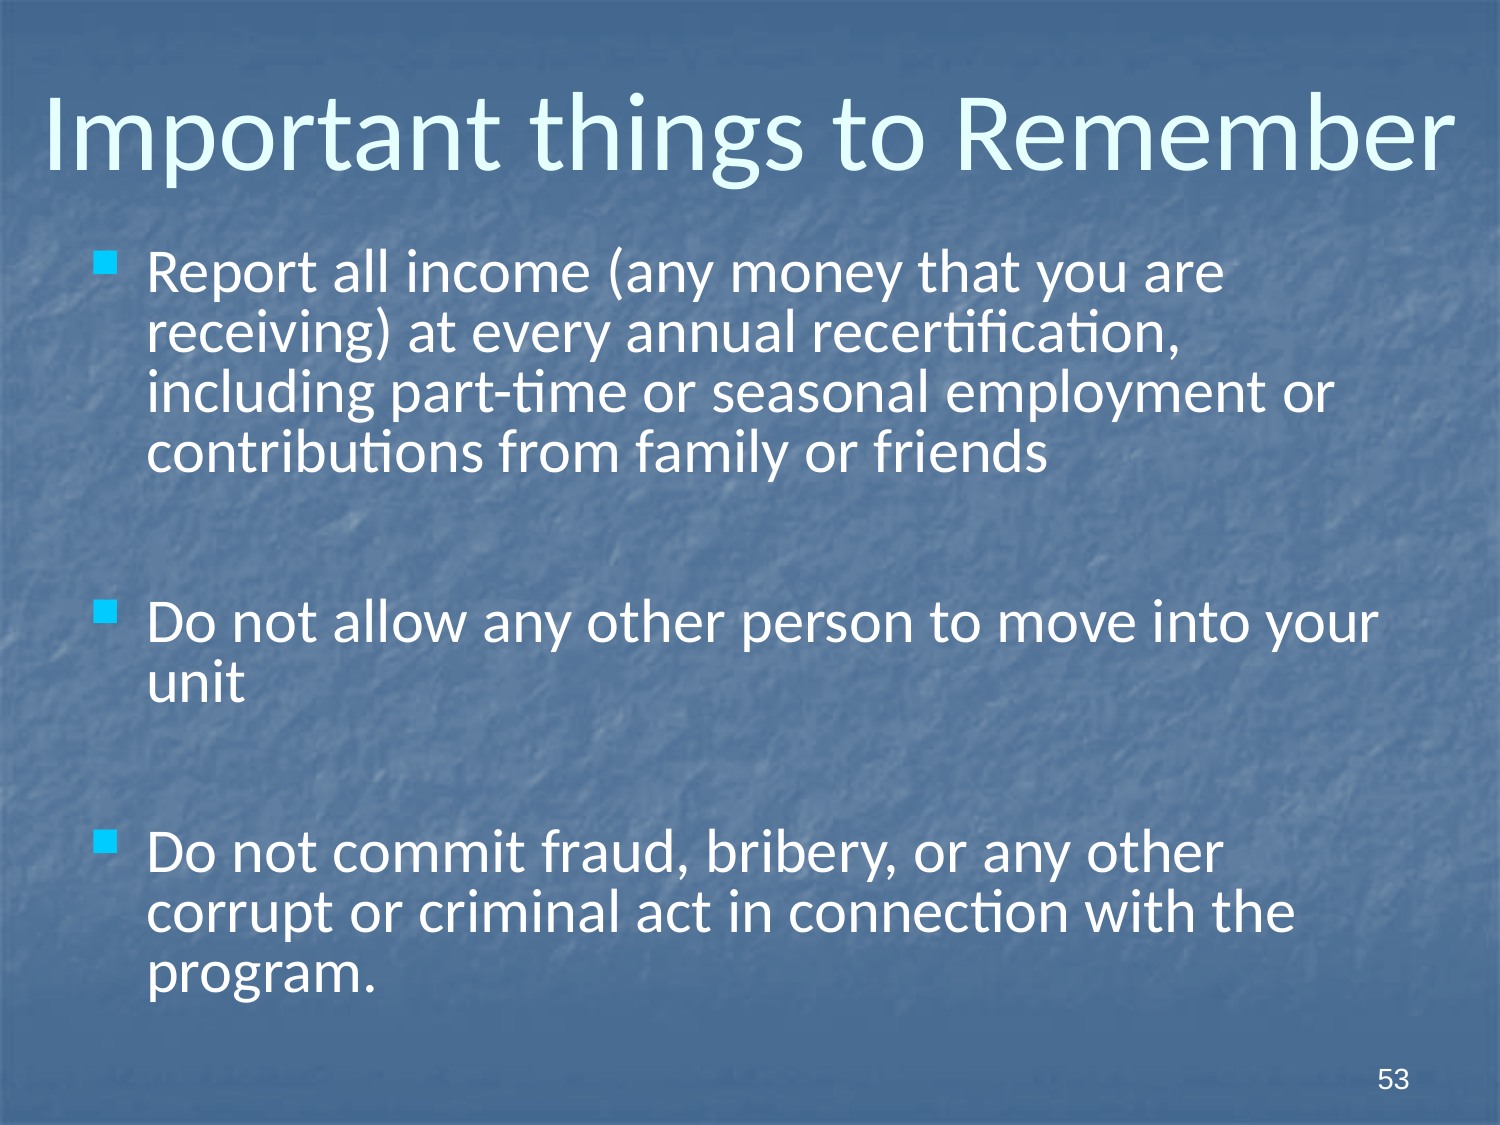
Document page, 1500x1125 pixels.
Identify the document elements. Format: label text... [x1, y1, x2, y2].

slide_number 53 [1074, 1024, 1426, 1103]
title Important things to Remember [0, 0, 1500, 251]
list Report all income (any money that you are receiving) at every annual recertification, including part-time or seasonal employment or contributions from family or friends Do not allow any other person to move into your unit Do not commit fraud, bribery, or any other corrupt or criminal act in connection with the program. [74, 237, 1426, 1001]
